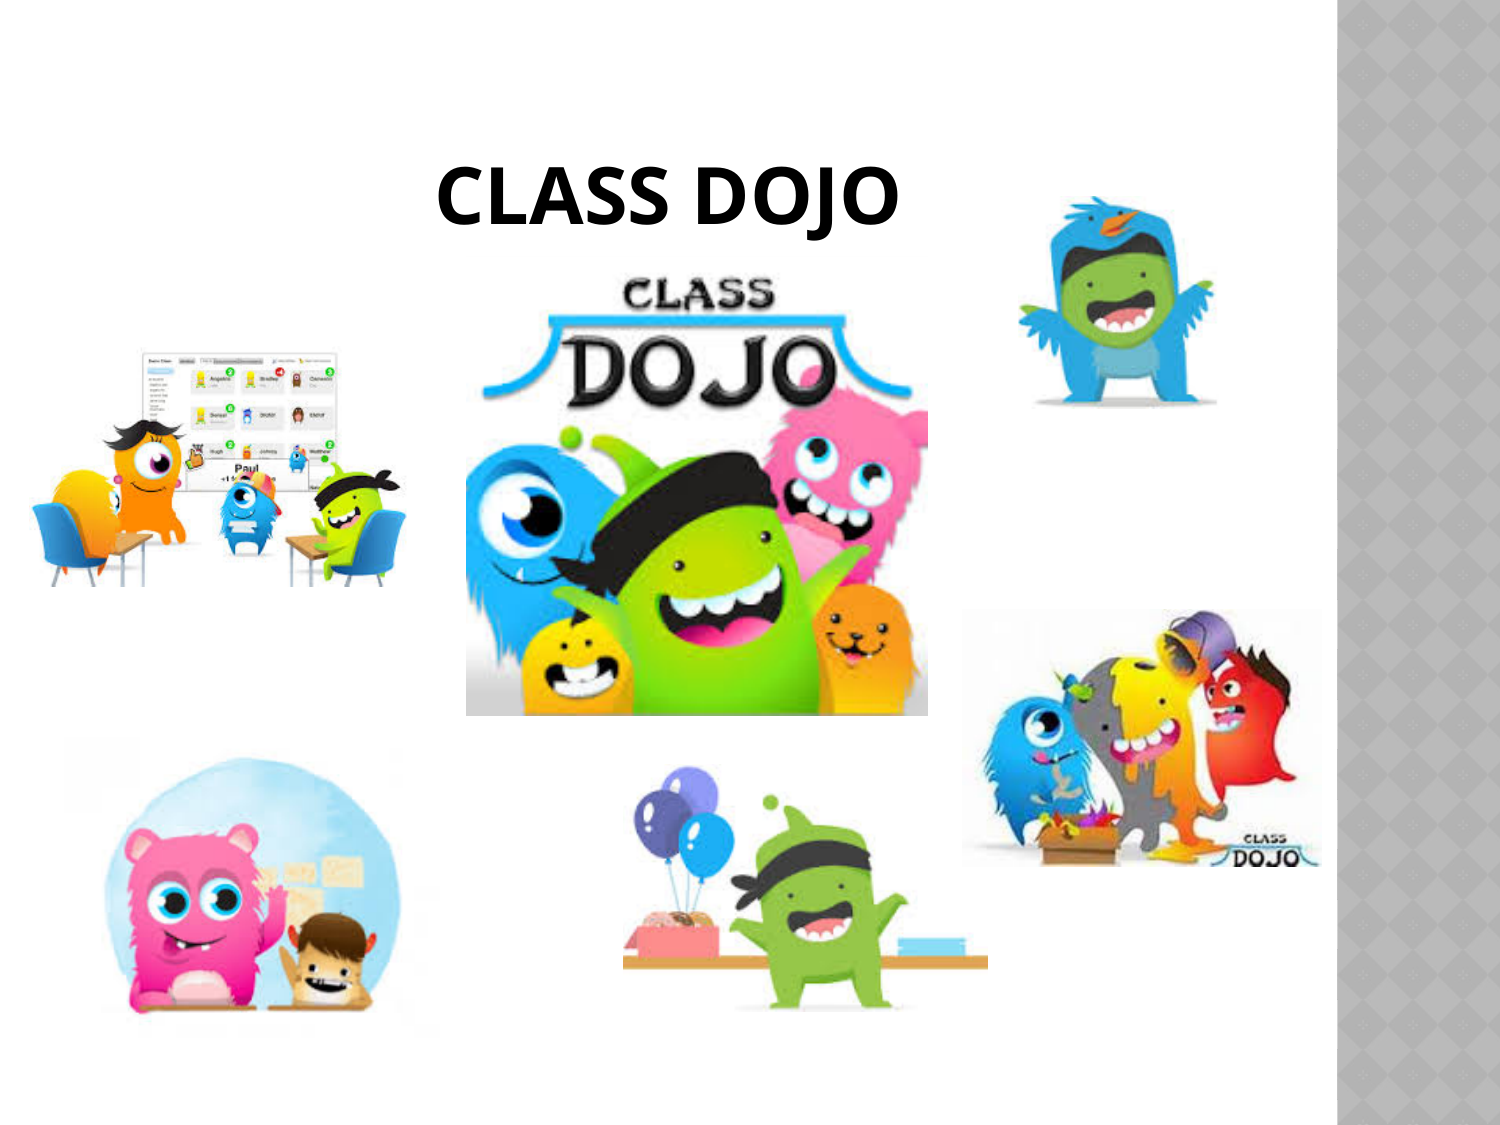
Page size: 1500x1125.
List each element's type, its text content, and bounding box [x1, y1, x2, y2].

picture [29, 346, 412, 587]
title CLASS DOJO [75, 52, 1263, 240]
picture [466, 254, 928, 717]
picture [962, 609, 1323, 867]
picture [622, 764, 988, 1012]
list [1017, 195, 1219, 410]
picture [64, 737, 441, 1039]
